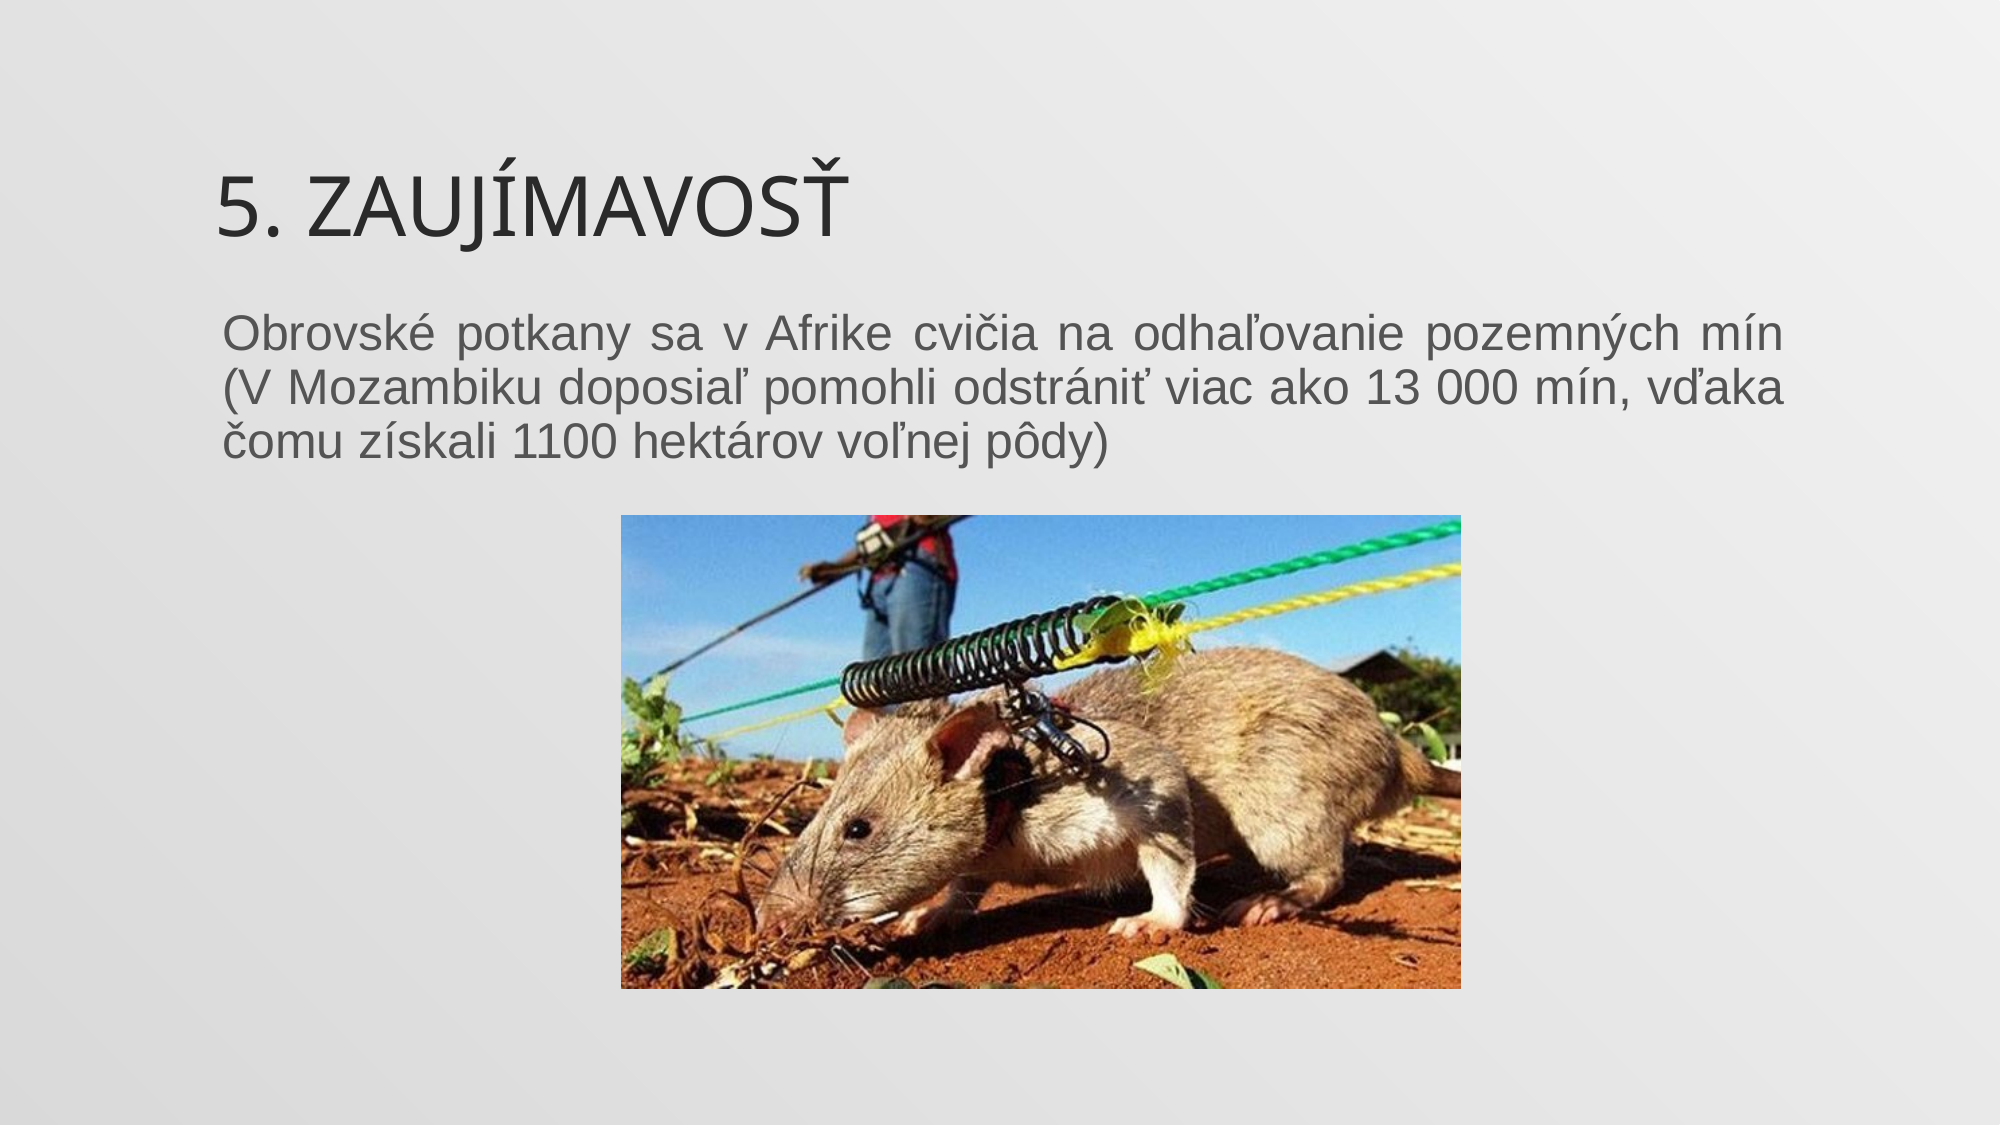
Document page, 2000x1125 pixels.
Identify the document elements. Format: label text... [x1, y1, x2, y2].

title 5. ZAUJÍMAVOSŤ [199, 45, 1800, 263]
picture [621, 515, 1461, 989]
list Obrovské potkany sa v Afrike cvičia na odhaľovanie pozemných mín (V Mozambiku doposiaľ pomohli odstrániť viac ako 13 000 mín, vďaka čomu získali 1100 hektárov voľnej pôdy) [199, 299, 1800, 1013]
